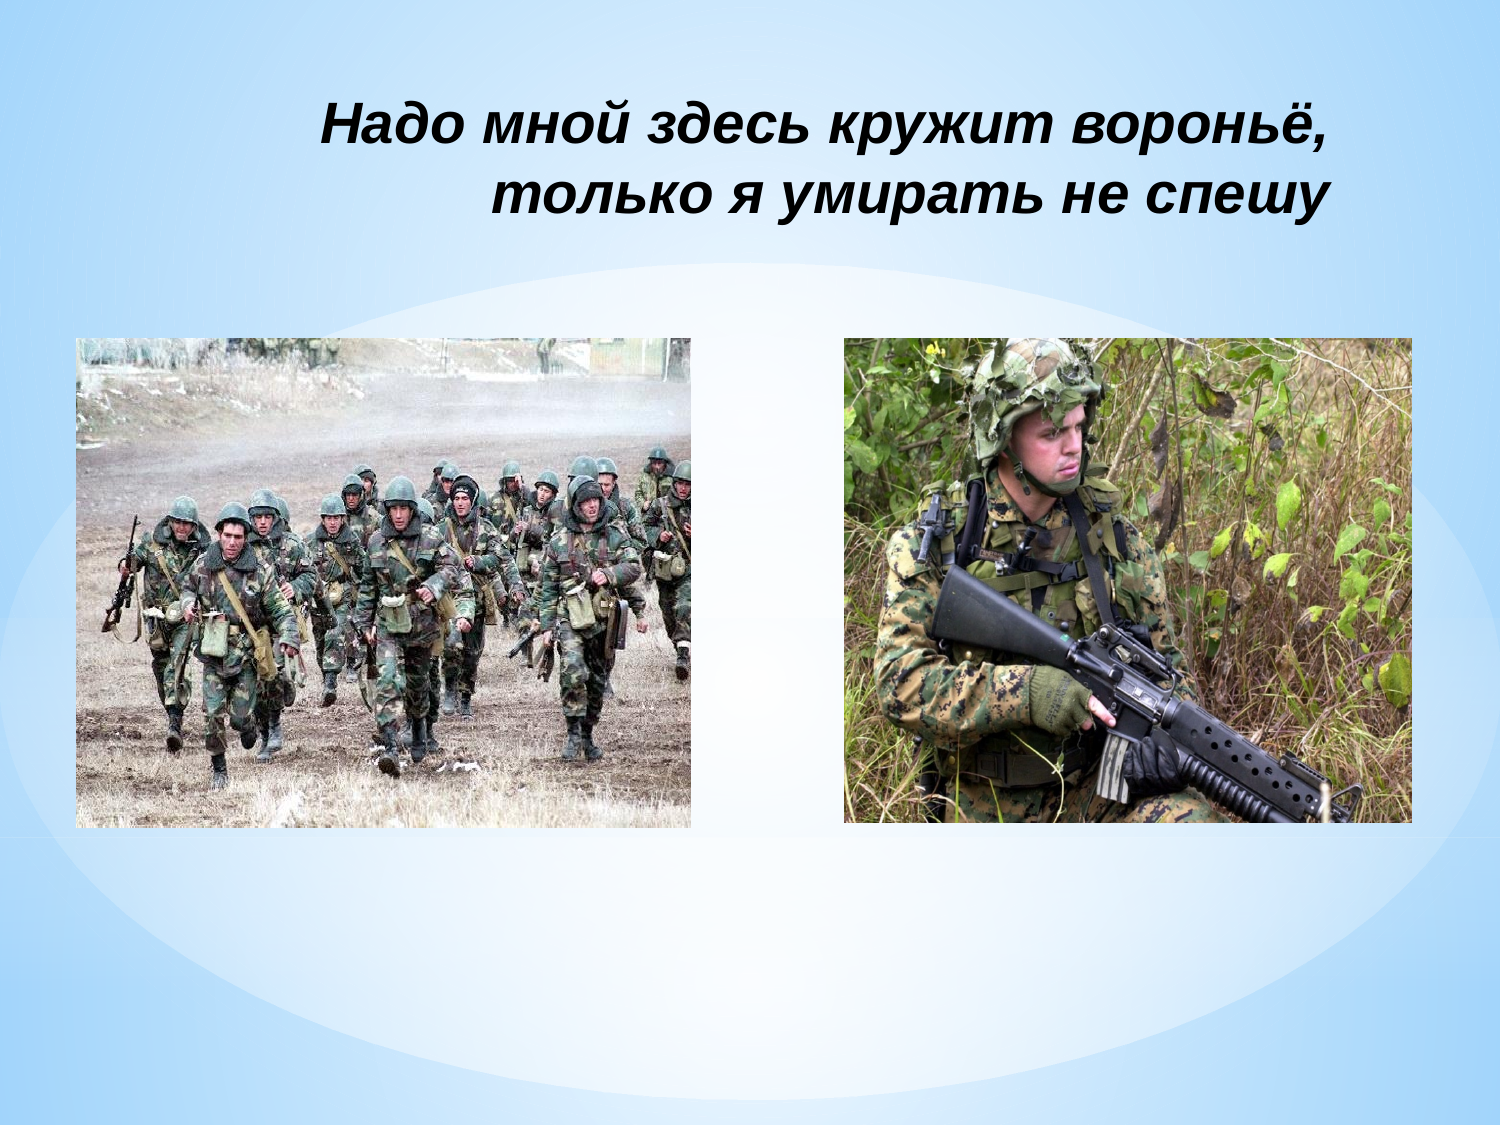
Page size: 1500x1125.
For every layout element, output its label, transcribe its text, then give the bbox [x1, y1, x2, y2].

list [76, 337, 692, 829]
picture [844, 337, 1412, 823]
title Надо мной здесь кружит вороньё, только я умирать не спешу [277, 78, 1346, 266]
